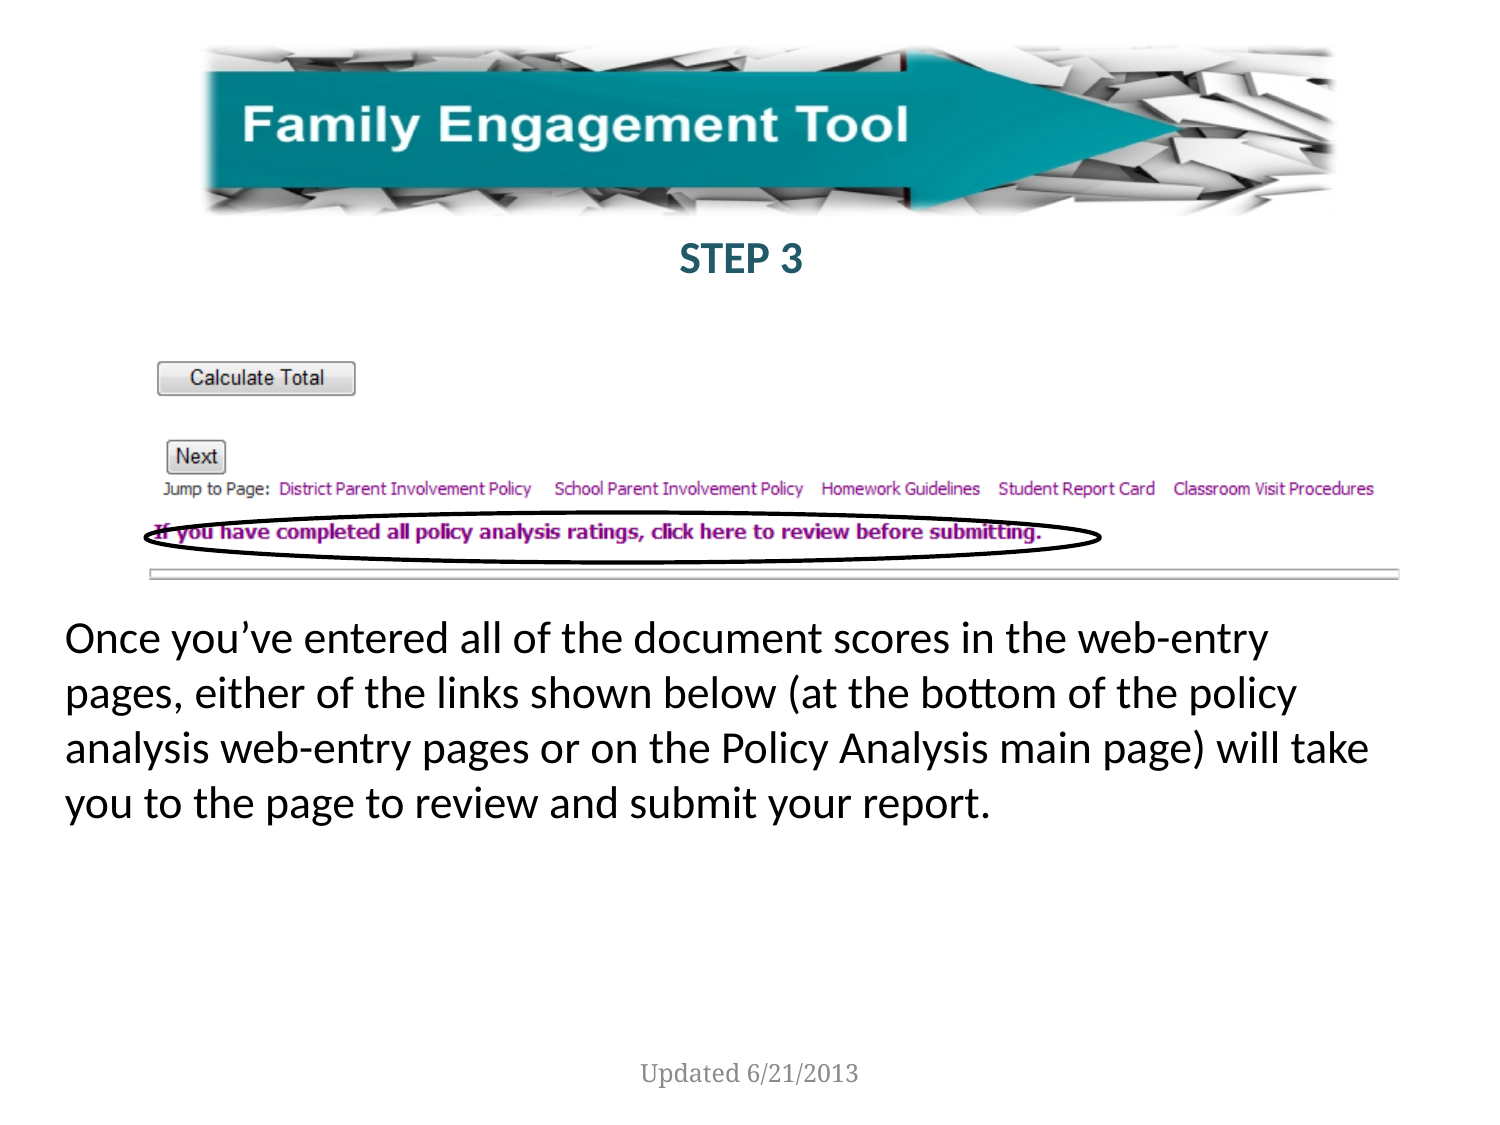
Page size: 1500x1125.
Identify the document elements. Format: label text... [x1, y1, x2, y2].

footer Updated 6/21/2013 [512, 1042, 988, 1103]
text_box STEP 3 [145, 220, 1338, 290]
picture [145, 349, 1401, 580]
text_box Once you’ve entered all of the document scores in the web-entry pages, either of the links shown below (at the bottom of the policy analysis web-entry pages or on the Policy Analysis main page) will take you to the page to review and submit your report. [49, 599, 1400, 835]
picture [199, 44, 1338, 219]
